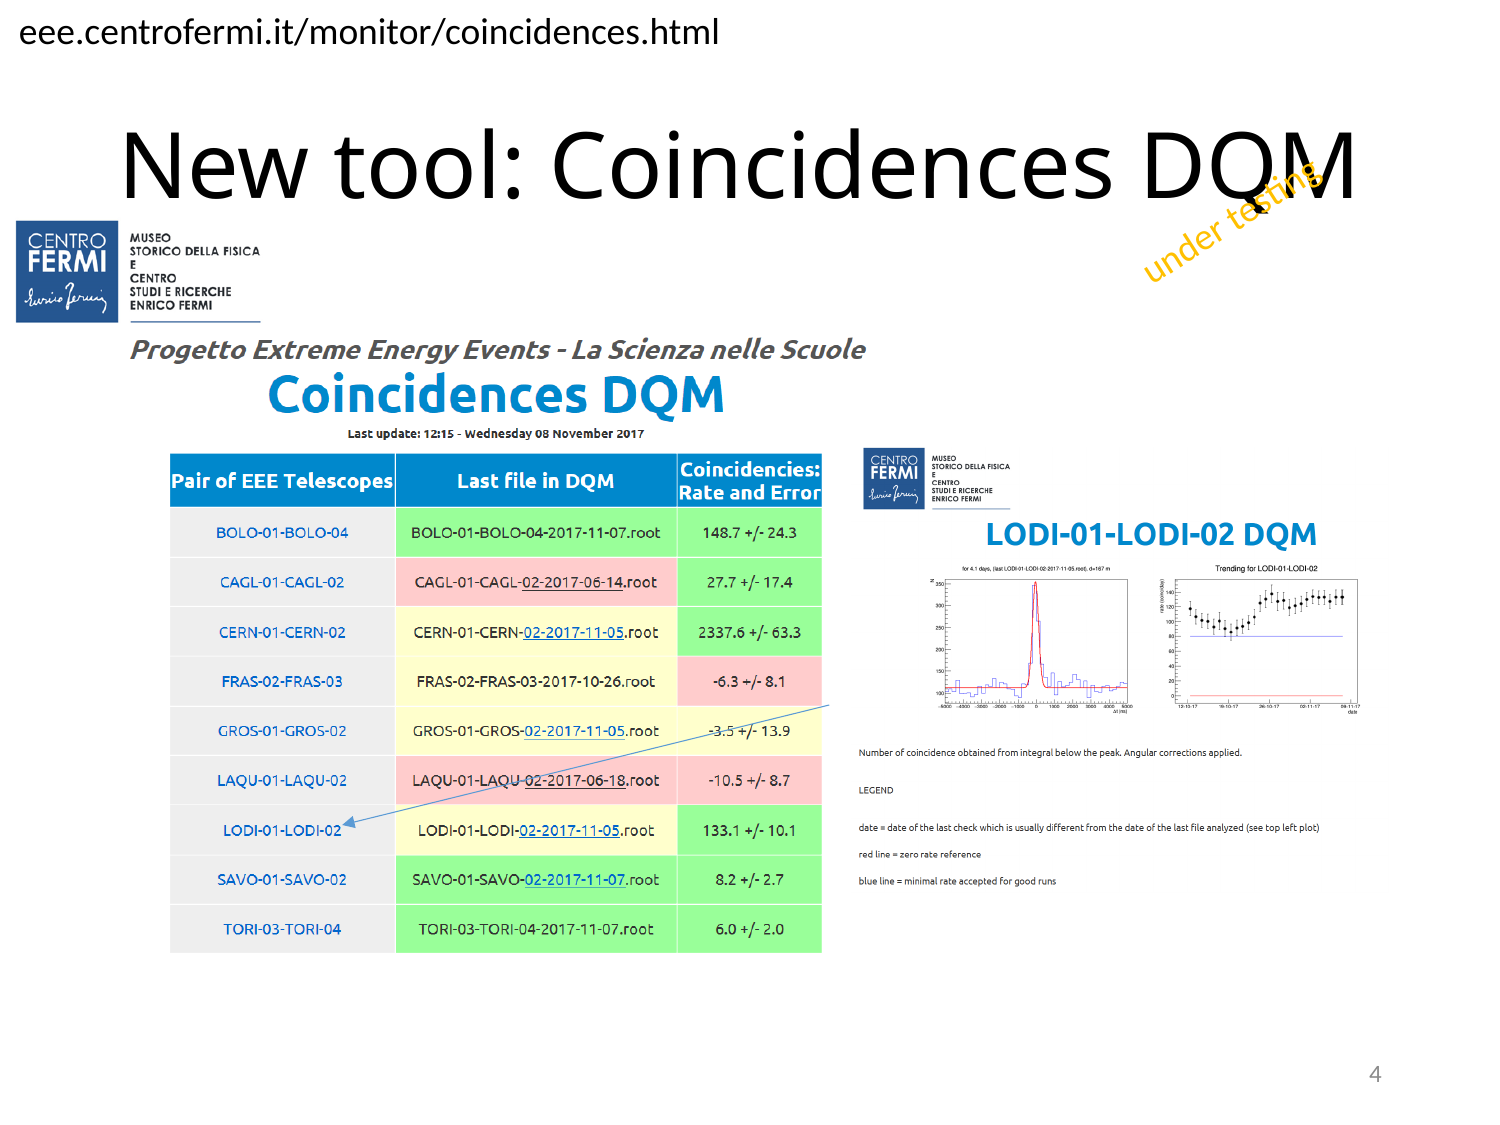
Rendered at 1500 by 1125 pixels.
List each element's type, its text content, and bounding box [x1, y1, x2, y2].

title New tool: Coincidences DQM [103, 59, 1397, 278]
text_box eee.centrofermi.it/monitor/coincidences.html [4, 0, 736, 60]
picture [4, 213, 1389, 971]
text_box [342, 704, 830, 825]
text_box under testing [1115, 130, 1344, 307]
slide_number 4 [1059, 1042, 1397, 1103]
